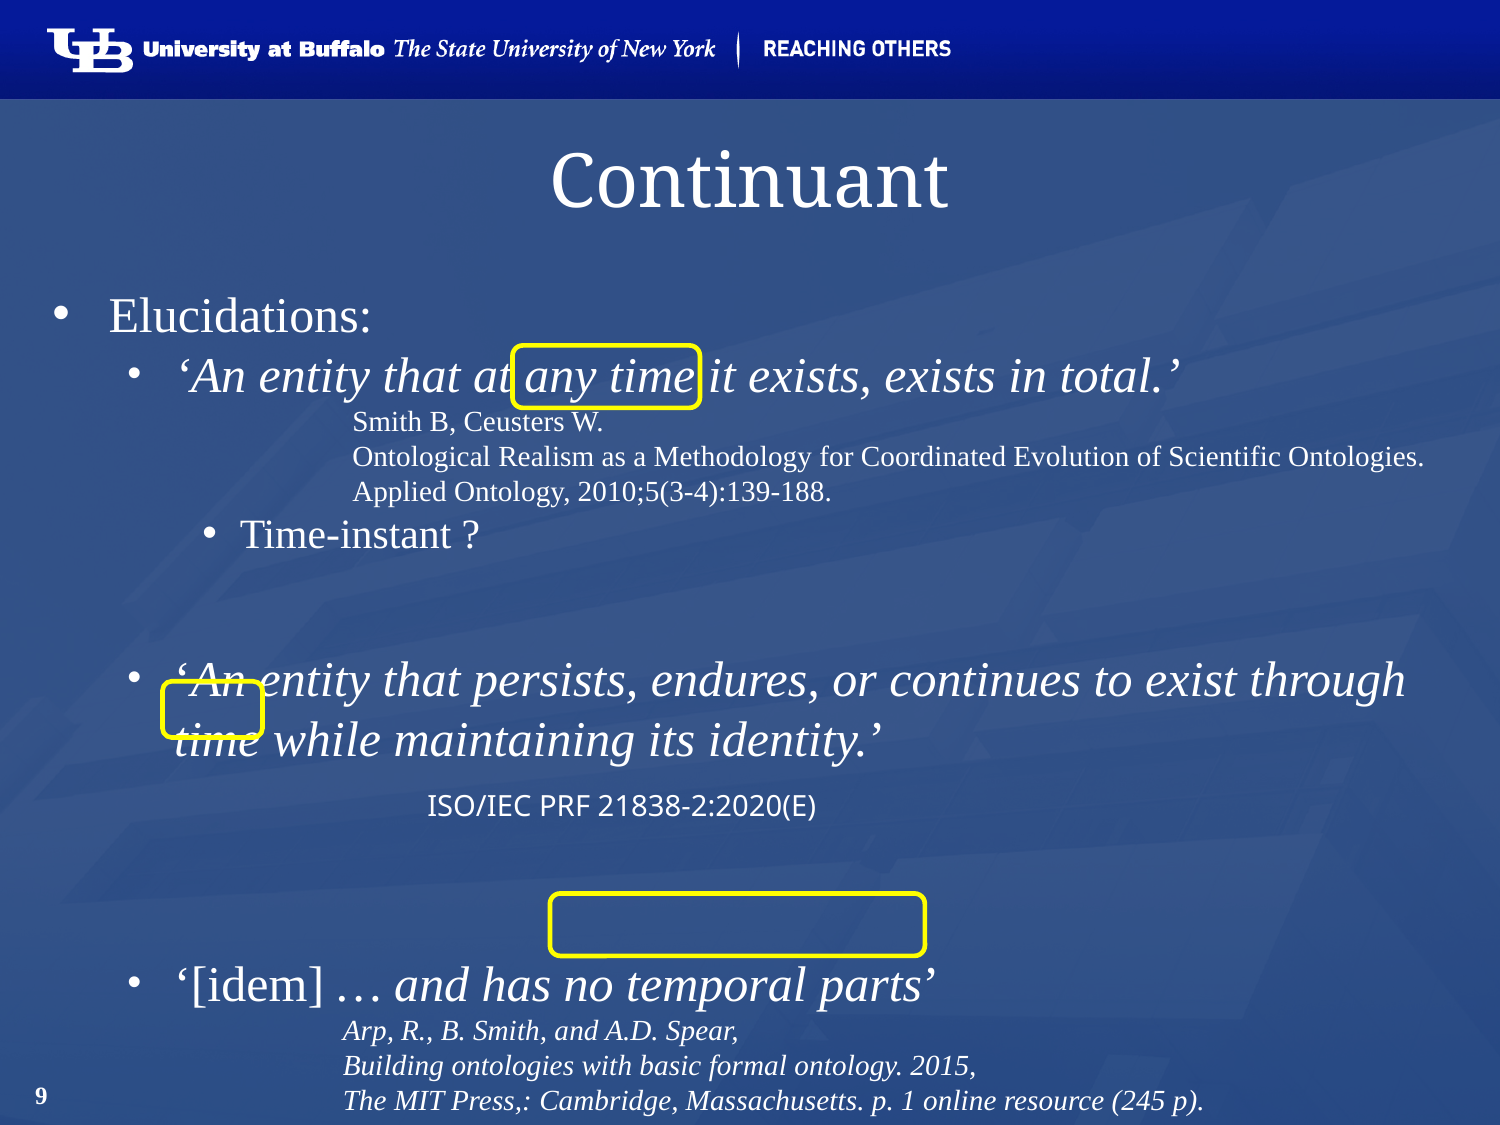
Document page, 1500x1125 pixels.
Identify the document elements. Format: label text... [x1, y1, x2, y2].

text_box [512, 345, 700, 408]
text_box [549, 893, 925, 956]
title Continuant [37, 125, 1463, 250]
slide_number 9 [0, 1064, 63, 1125]
text_box [162, 681, 263, 738]
picture [0, 0, 1500, 99]
list Elucidations: ‘An entity that at any time it exists, exists in total.’ Smith B, Ceusters W. Ontological Realism as a Methodology for Coordinated Evolution of Scientific Ontologies. Applied Ontology, 2010;5(3-4):139-188. Time-instant ? ‘An entity that persists, endures, or continues to exist through time while maintaining its identity.’ ISO/IEC PRF 21838-2:2020(E) ‘[idem] … and has no temporal parts’ Arp, R., B. Smith, and A.D. Spear, Building ontologies with basic formal ontology. 2015, The MIT Press,: Cambridge, Massachusetts. p. 1 online resource (245 p). [37, 275, 1463, 1088]
